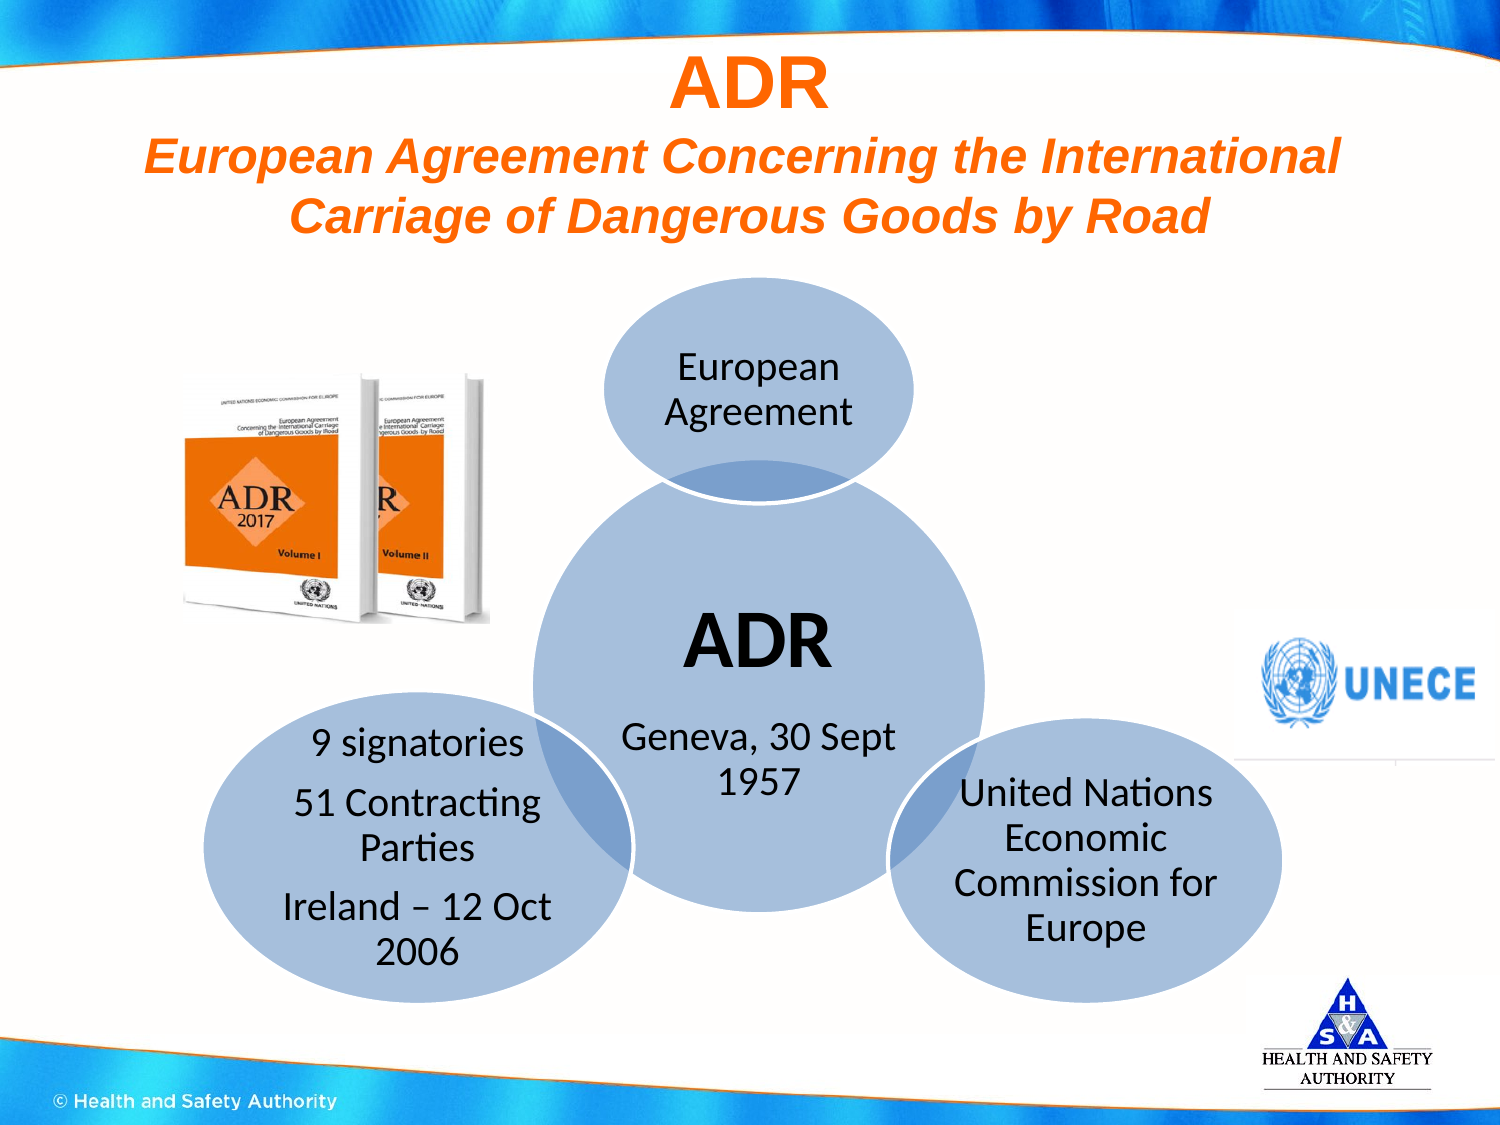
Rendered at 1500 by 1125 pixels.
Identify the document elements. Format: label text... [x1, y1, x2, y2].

picture [0, 0, 1500, 73]
picture [0, 975, 1500, 1125]
picture [1233, 609, 1495, 766]
title ADR European Agreement Concerning the International Carriage of Dangerous Goods by Road [75, 45, 1425, 233]
picture [182, 373, 490, 624]
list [74, 262, 1426, 1006]
